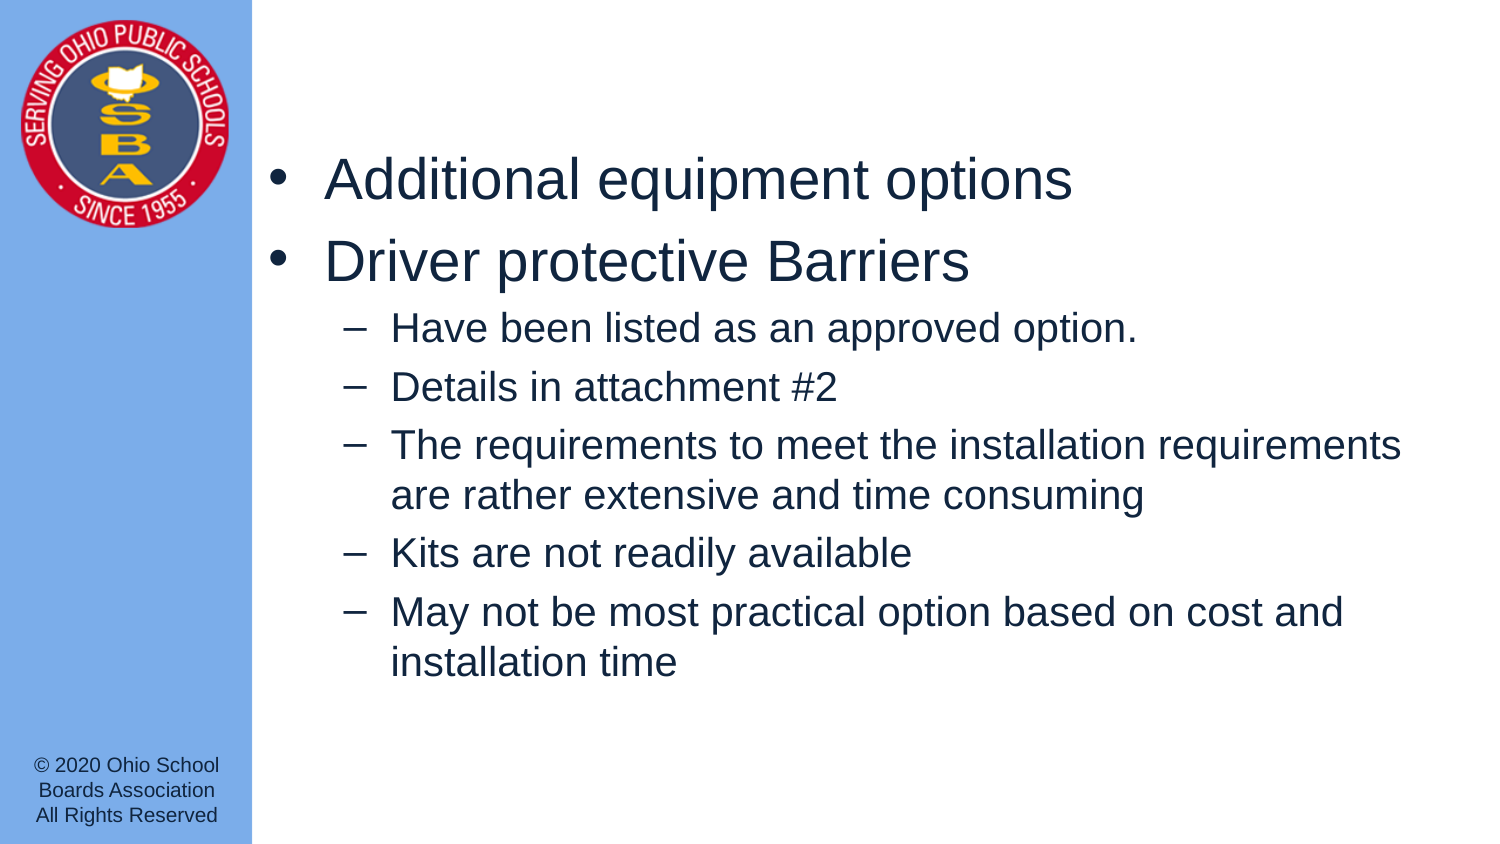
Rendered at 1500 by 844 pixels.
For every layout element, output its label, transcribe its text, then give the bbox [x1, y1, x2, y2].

list Additional equipment options Driver protective Barriers Have been listed as an approved option. Details in attachment #2 The requirements to meet the installation requirements are rather extensive and time consuming Kits are not readily available May not be most practical option based on cost and installation time [253, 133, 1485, 799]
picture [0, 0, 1500, 844]
